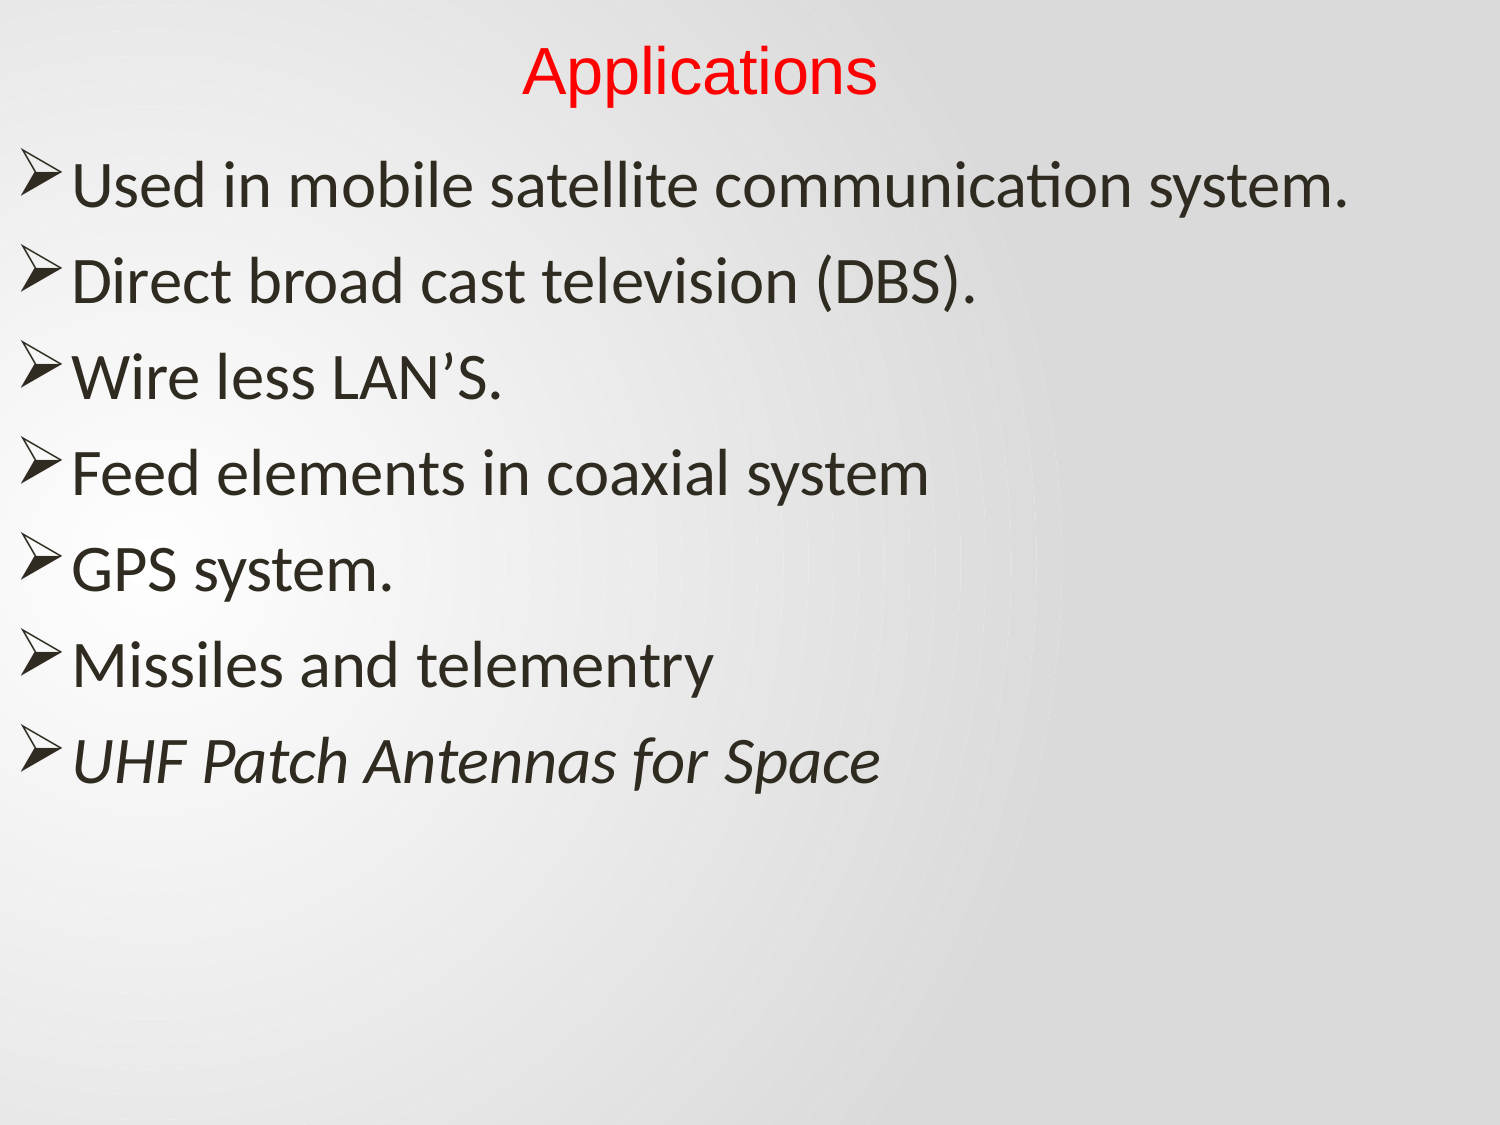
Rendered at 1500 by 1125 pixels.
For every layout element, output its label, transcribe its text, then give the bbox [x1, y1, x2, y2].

text_box Used in mobile satellite communication system. Direct broad cast television (DBS). Wire less LAN’S. Feed elements in coaxial system GPS system. Missiles and telementry UHF Patch Antennas for Space [12, 138, 1413, 797]
title Applications [425, 0, 975, 138]
